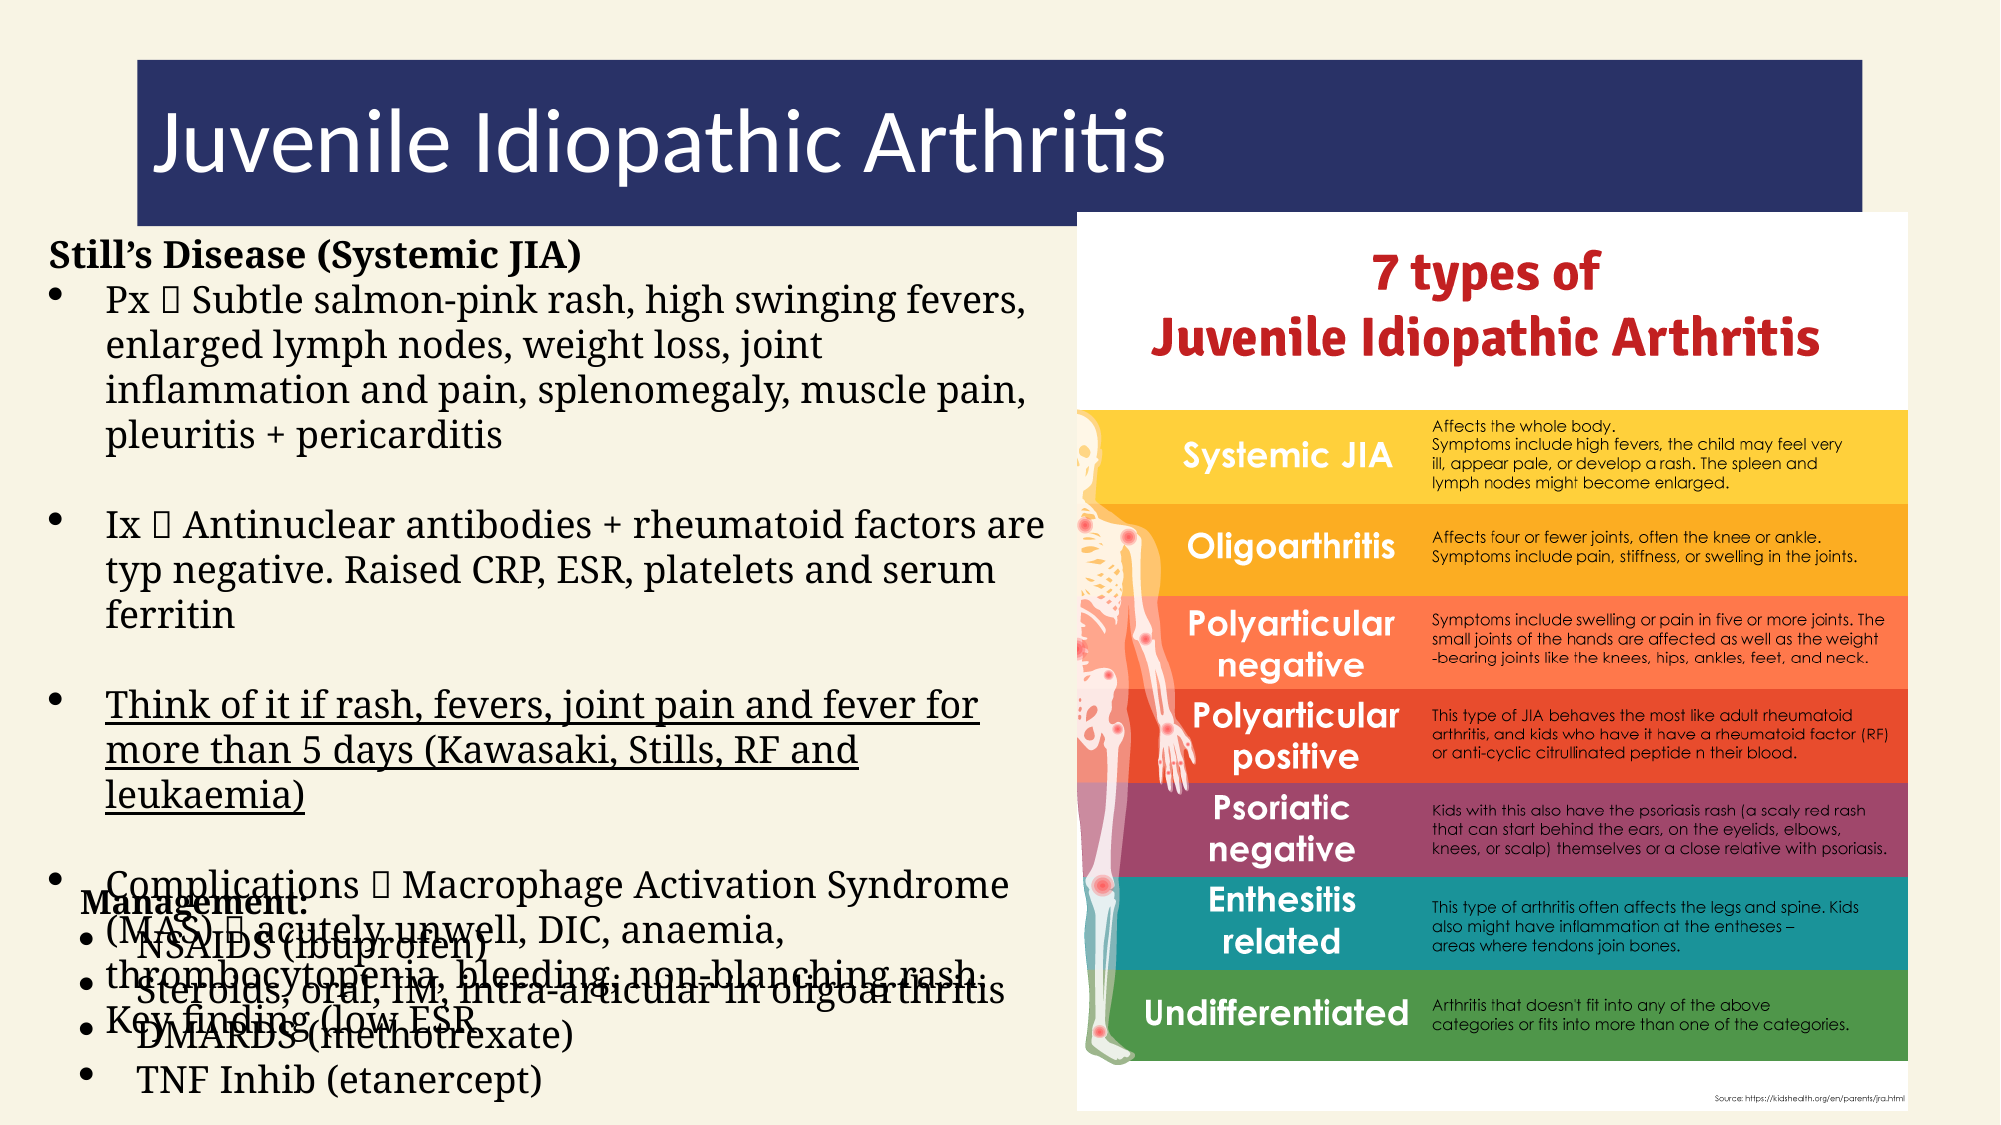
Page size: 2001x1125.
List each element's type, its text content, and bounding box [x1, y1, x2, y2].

text_box Still’s Disease (Systemic JIA) Px  Subtle salmon-pink rash, high swinging fevers, enlarged lymph nodes, weight loss, joint inflammation and pain, splenomegaly, muscle pain, pleuritis + pericarditis Ix  Antinuclear antibodies + rheumatoid factors are typ negative. Raised CRP, ESR, platelets and serum ferritin Think of it if rash, fevers, joint pain and fever for more than 5 days (Kawasaki, Stills, RF and leukaemia) Complications  Macrophage Activation Syndrome (MAS)  acutely unwell, DIC, anaemia, thrombocytopenia, bleeding, non-blanching rash. Key finding (low ESR [34, 223, 1072, 1084]
picture [1077, 211, 1908, 1112]
text_box Management: NSAIDS (ibuprofen) Steroids, oral, IM, intra-articular in oligoarthritis DMARDS (methotrexate) TNF Inhib (etanercept) [65, 873, 1047, 1109]
title Juvenile Idiopathic Arthritis [137, 59, 1863, 223]
